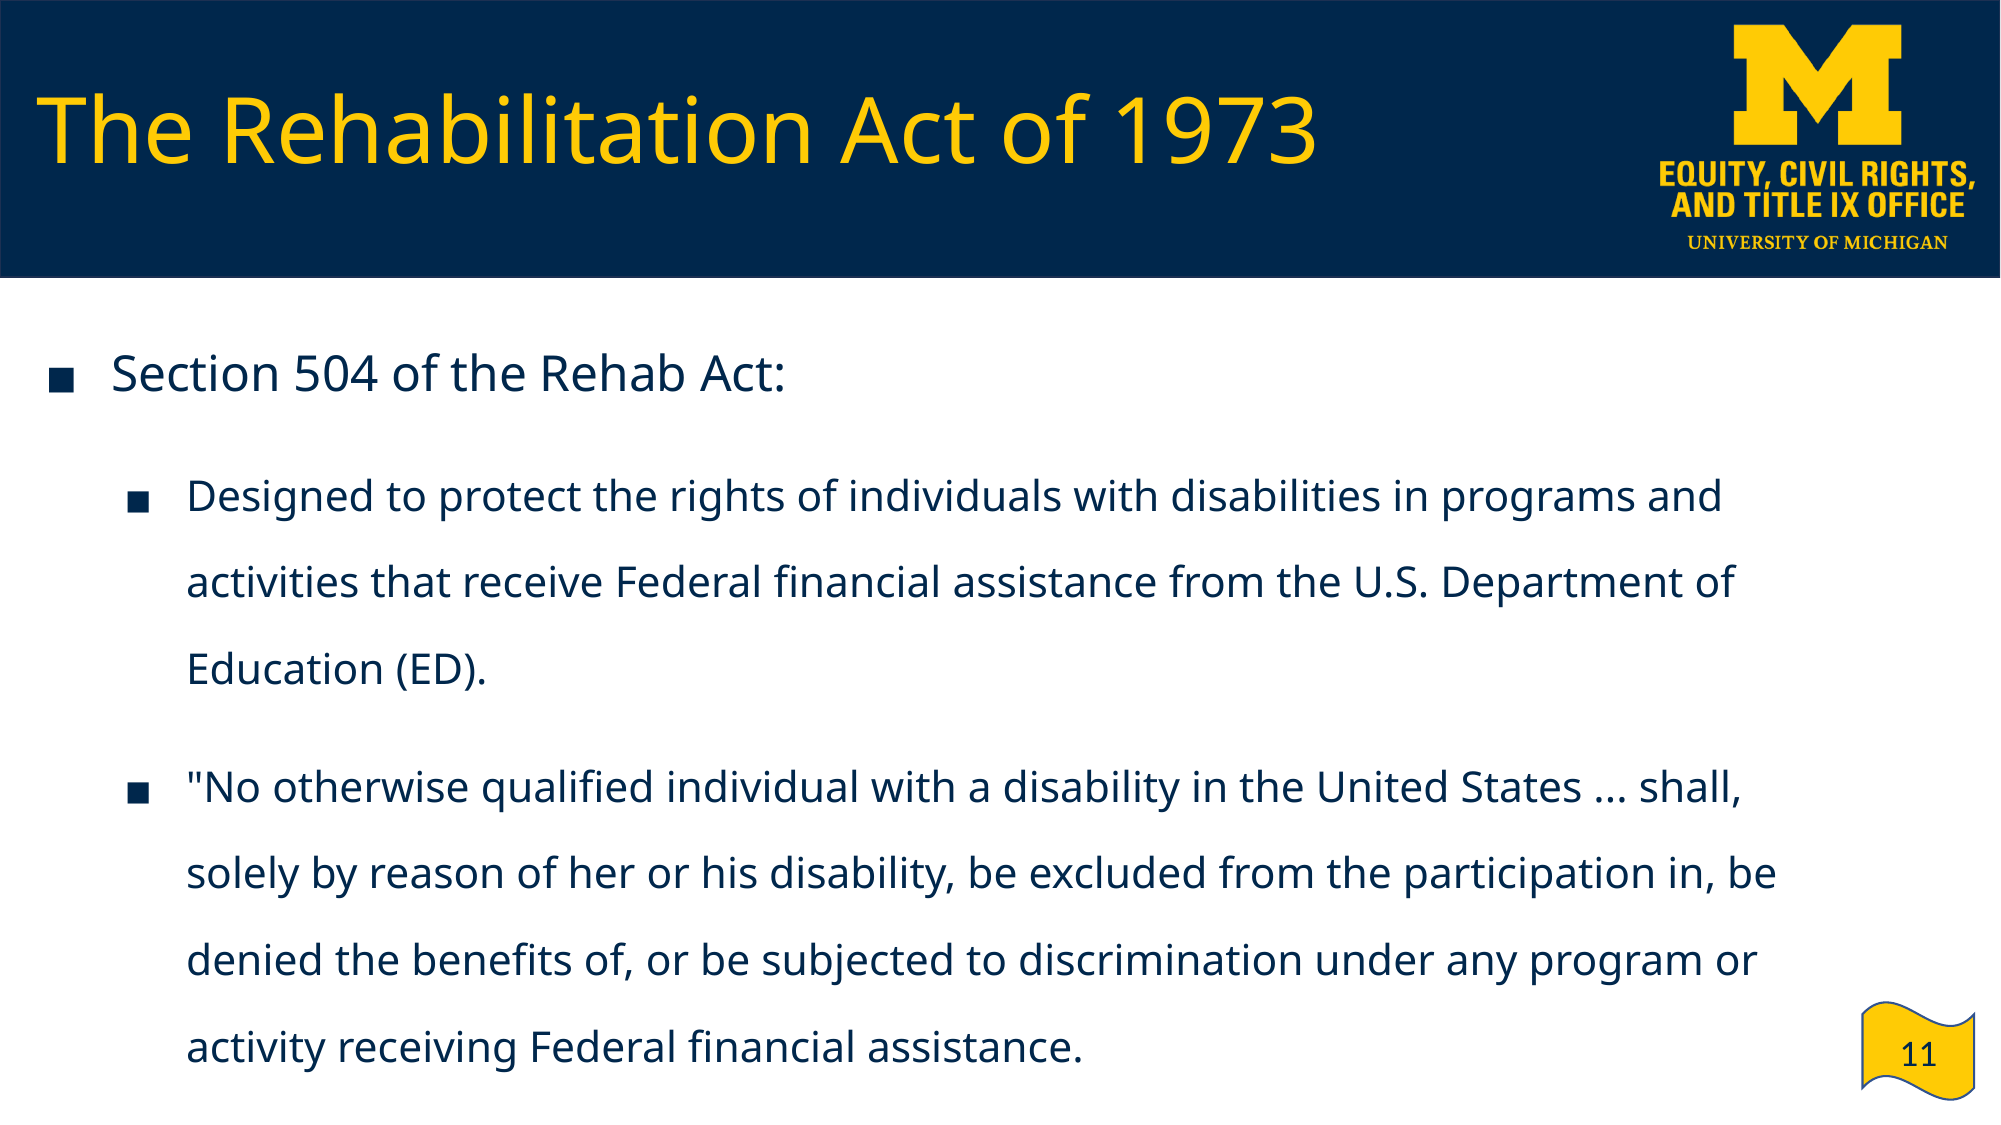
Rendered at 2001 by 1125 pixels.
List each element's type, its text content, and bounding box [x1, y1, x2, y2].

list Section 504 of the Rehab Act: Designed to protect the rights of individuals with disabilities in programs and activities that receive Federal financial assistance from the U.S. Department of Education (ED). "No otherwise qualified individual with a disability in the United States ... shall, solely by reason of her or his disability, be excluded from the participation in, be denied the benefits of, or be subjected to discrimination under any program or activity receiving Federal financial assistance. [21, 292, 1833, 1084]
picture [1607, 0, 2001, 278]
title The Rehabilitation Act of 1973 [21, 25, 1644, 243]
